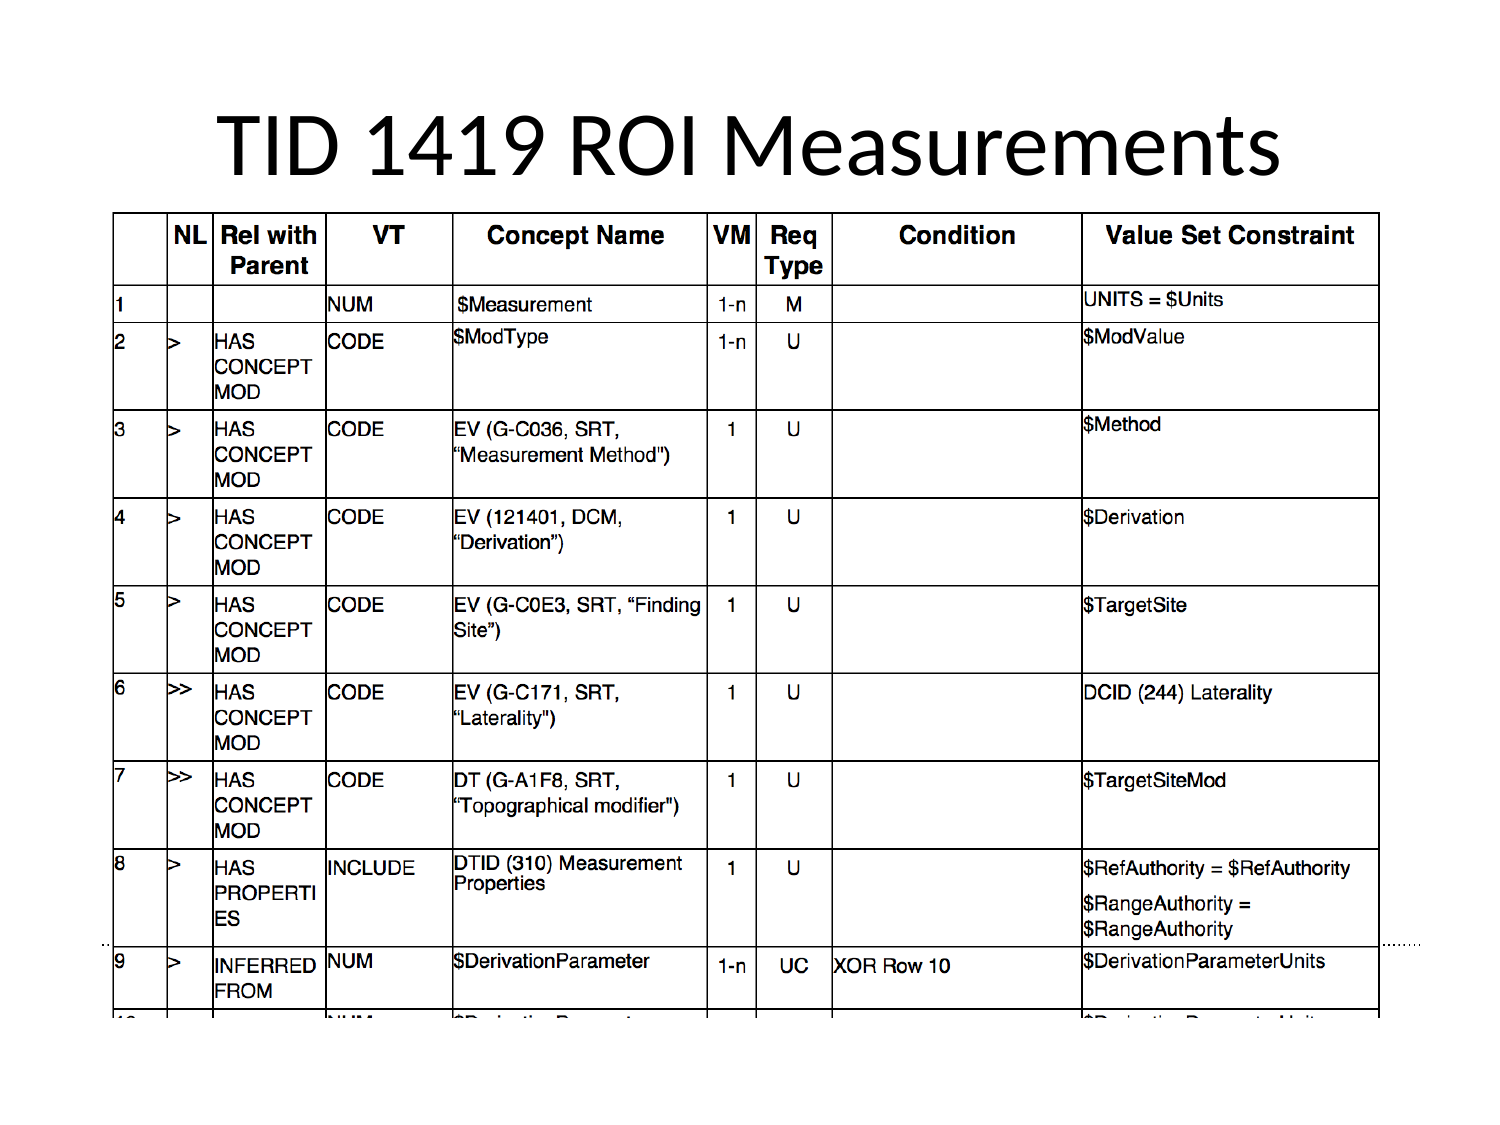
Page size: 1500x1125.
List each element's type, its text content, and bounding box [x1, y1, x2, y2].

picture [102, 198, 1420, 1019]
title TID 1419 ROI Measurements [75, 45, 1425, 233]
